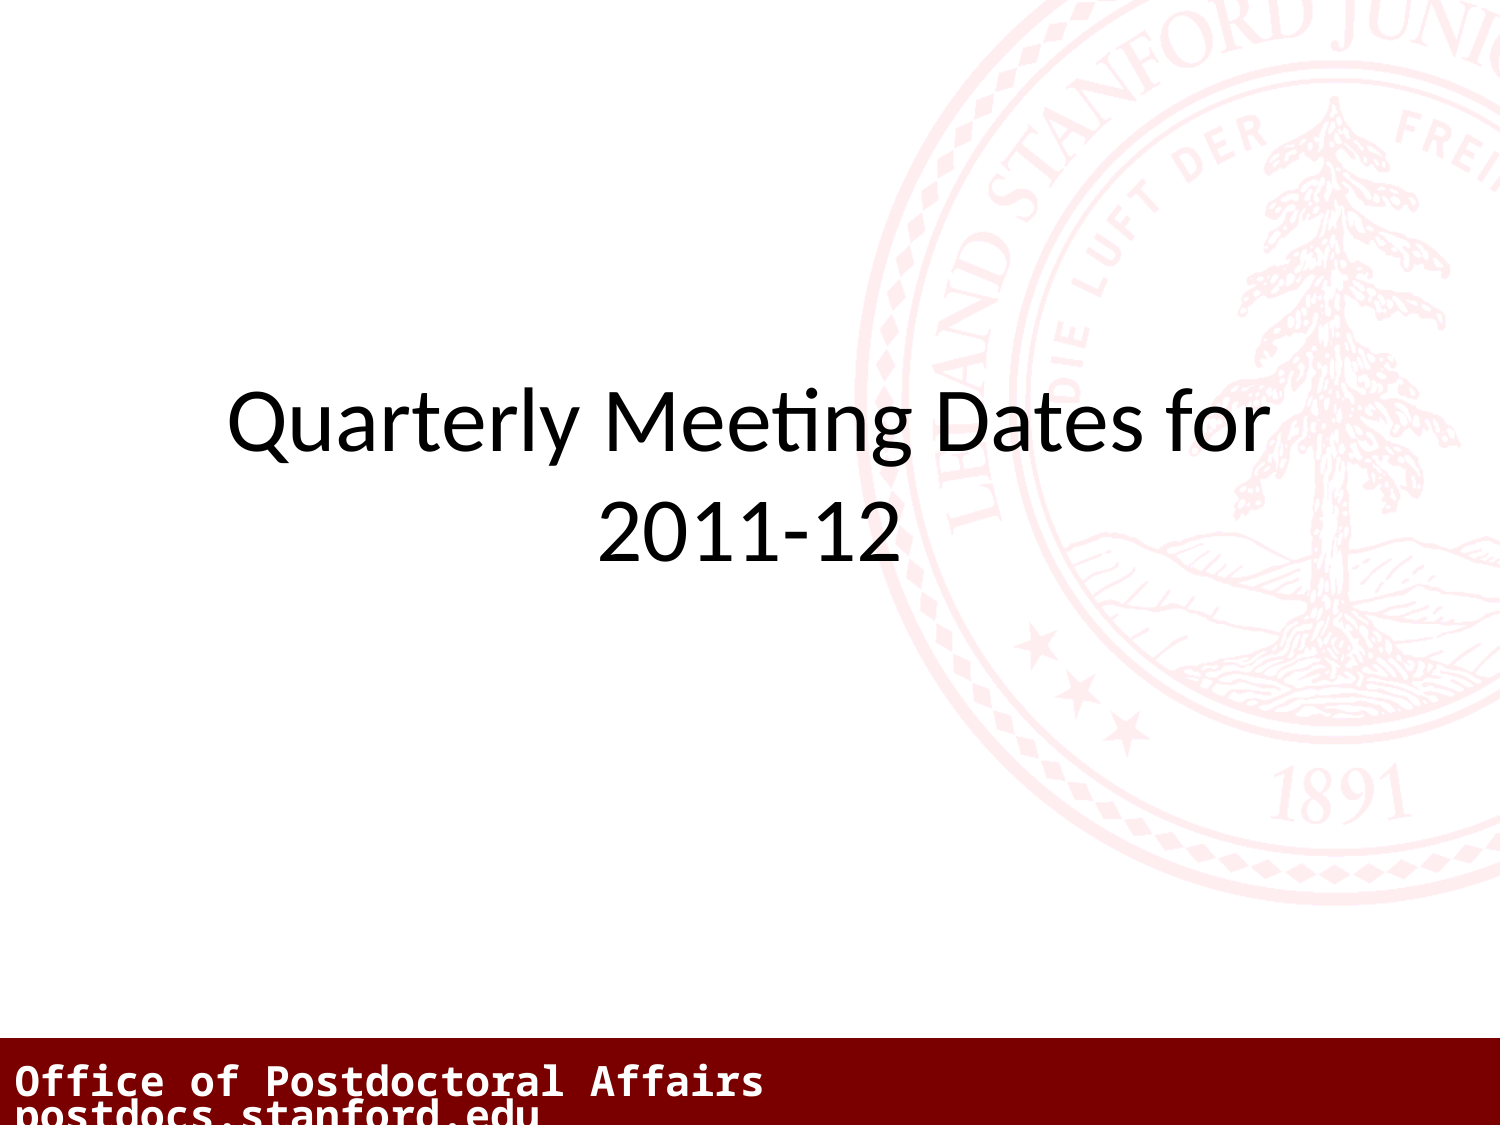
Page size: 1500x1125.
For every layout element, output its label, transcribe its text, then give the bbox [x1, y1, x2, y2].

title Quarterly Meeting Dates for 2011-12 [112, 349, 1388, 591]
